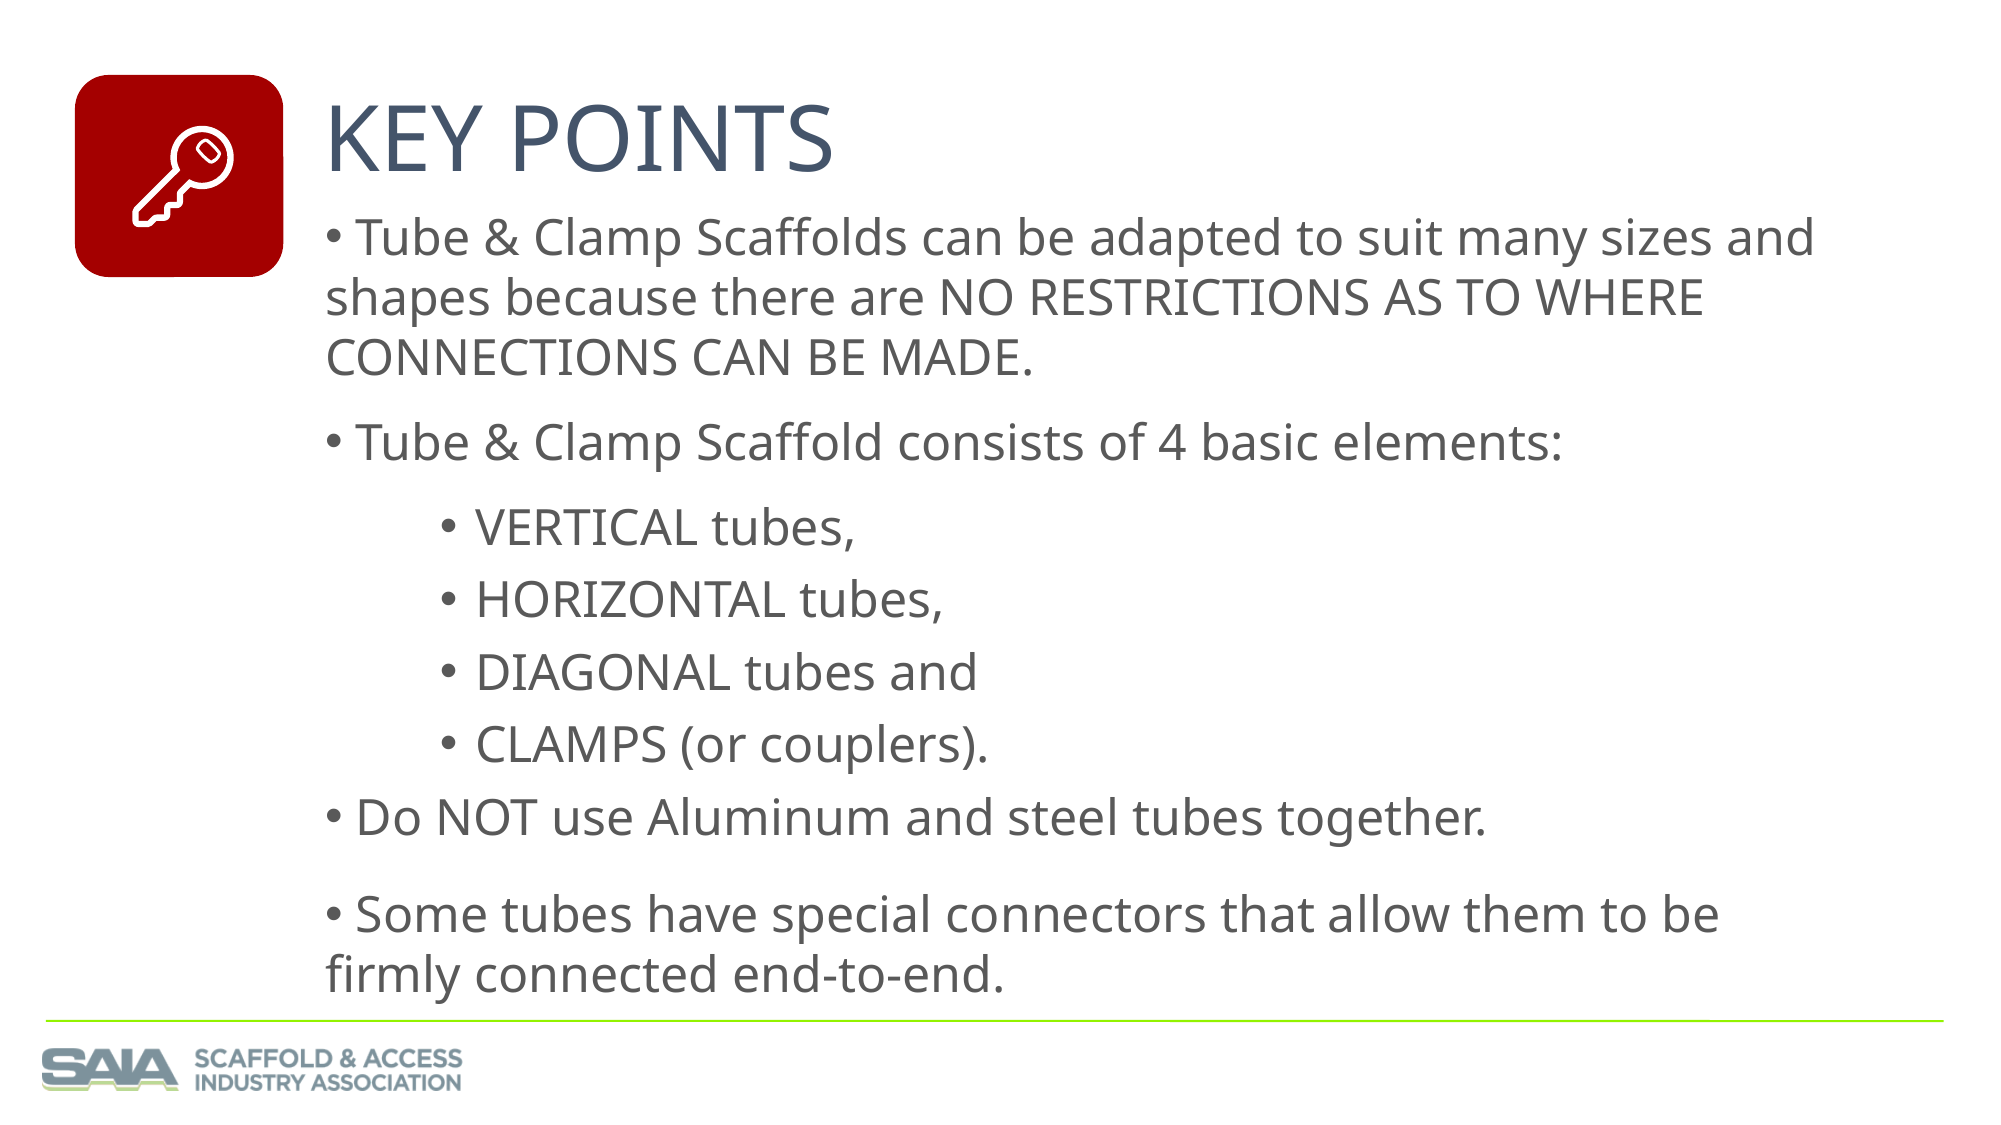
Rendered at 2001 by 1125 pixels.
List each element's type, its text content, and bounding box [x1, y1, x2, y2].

picture [42, 1047, 463, 1091]
text_box [74, 197, 284, 278]
text_box Key points [66, 72, 1094, 197]
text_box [132, 125, 234, 228]
text_box Tube & Clamp Scaffolds can be adapted to suit many sizes and shapes because there are no restrictions as to where connections can be made. Tube & Clamp Scaffold consists of 4 basic elements: vertical tubes, horizontal tubes, diagonal tubes and clamps (or couplers). Do NOT use Aluminum and steel tubes together. Some tubes have special connectors that allow them to be firmly connected end-to-end. [310, 197, 1861, 1011]
